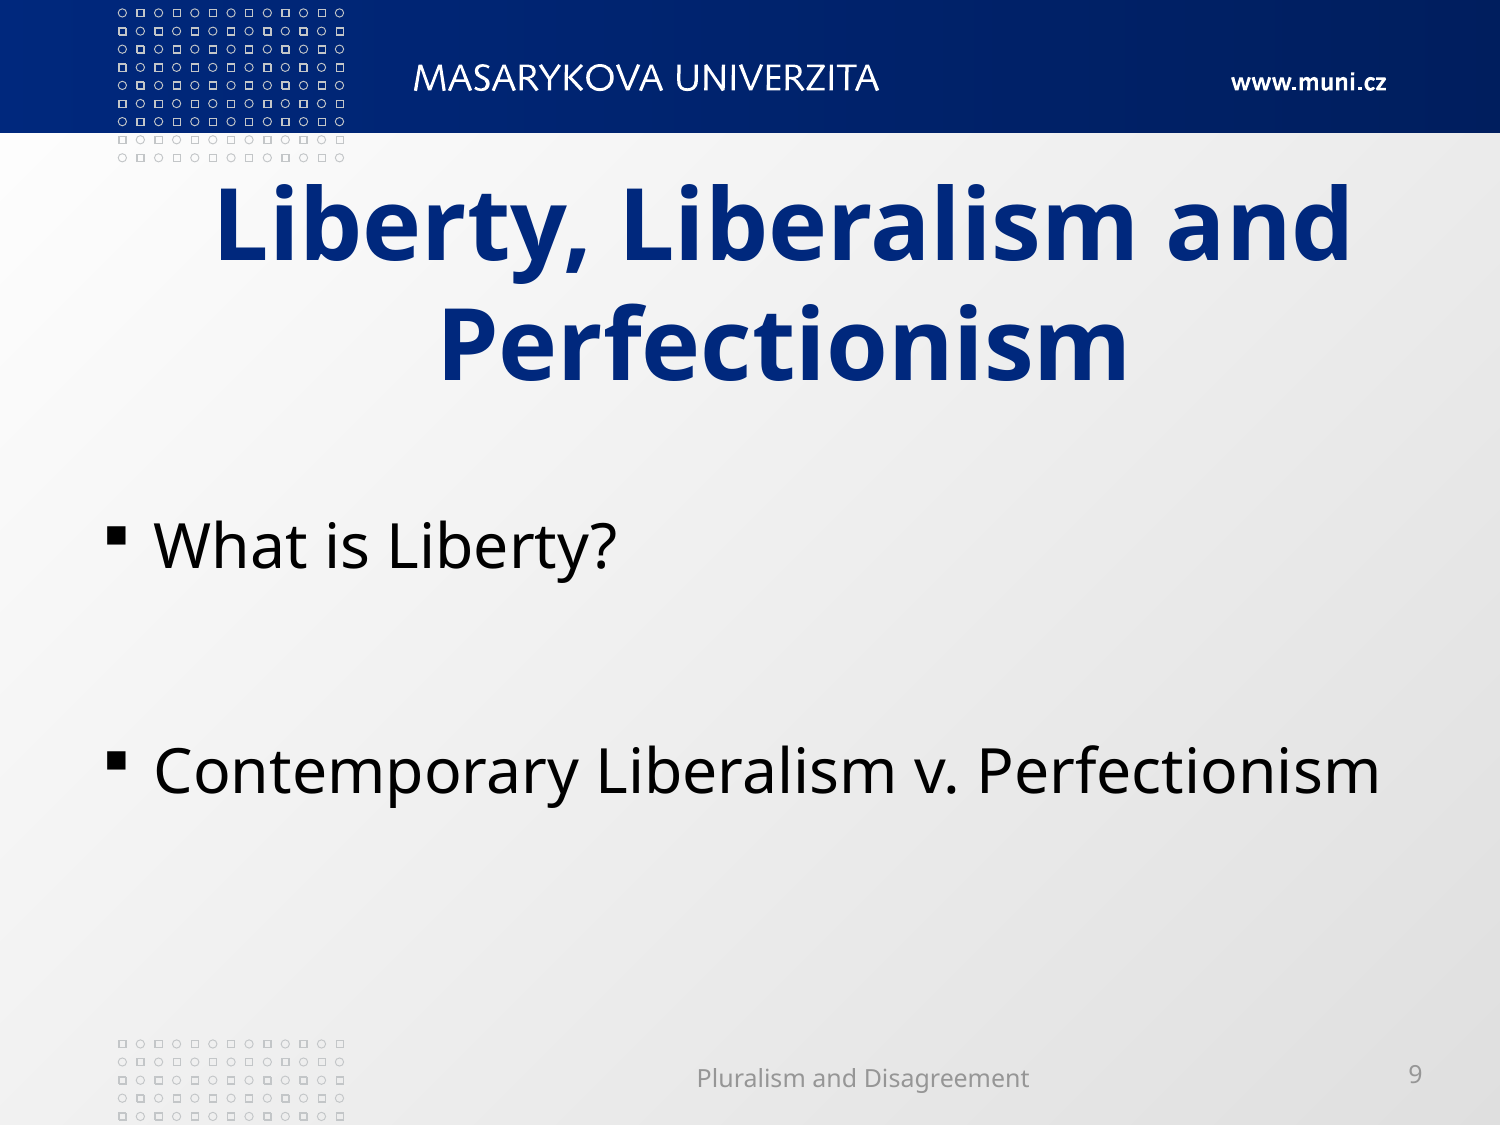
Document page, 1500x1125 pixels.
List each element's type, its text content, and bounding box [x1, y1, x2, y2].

footer Pluralism and Disagreement [419, 1024, 1124, 1101]
text_box What is Liberty? Contemporary Liberalism v. Perfectionism [87, 499, 1458, 814]
slide_number 9 [1124, 1024, 1438, 1101]
title Liberty, Liberalism and Perfectionism [131, 138, 1438, 408]
